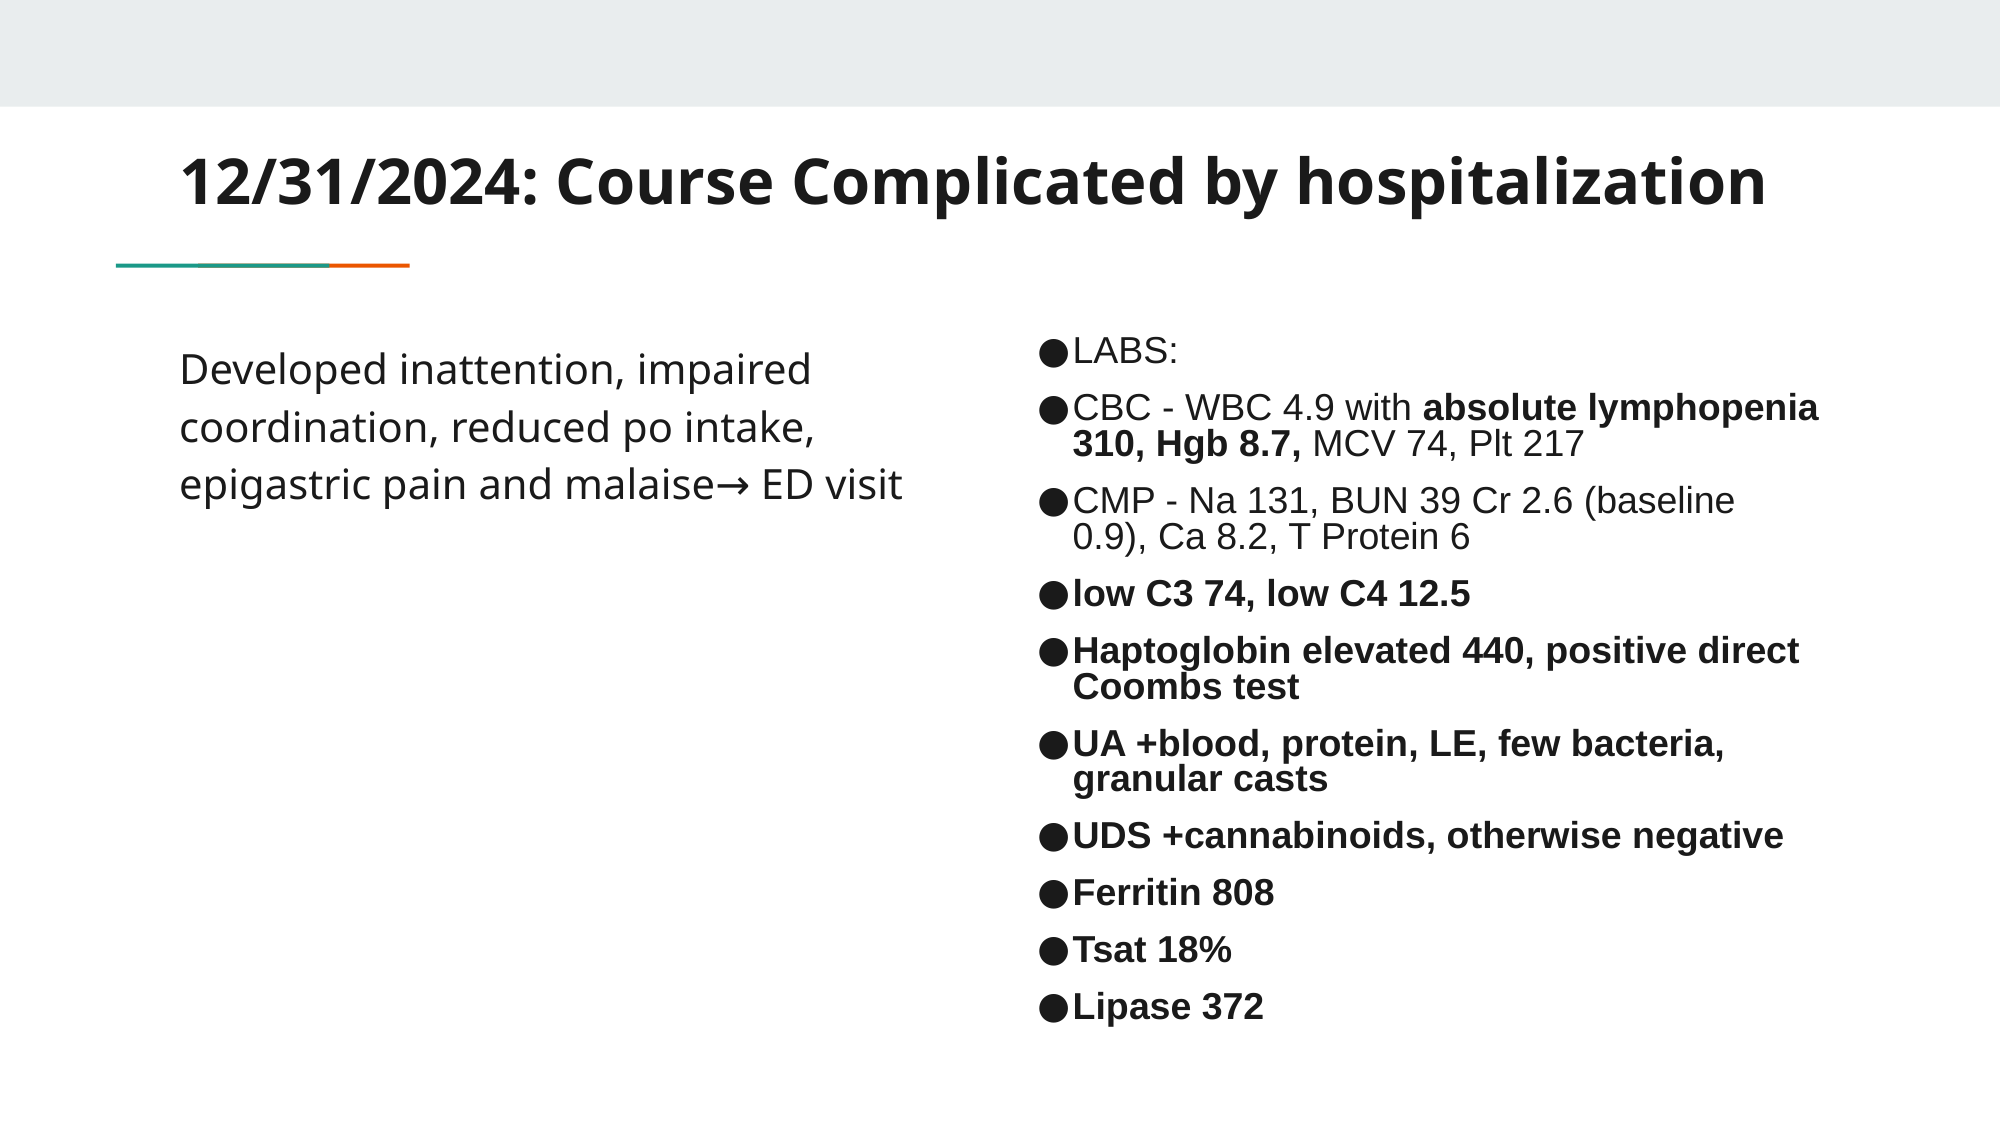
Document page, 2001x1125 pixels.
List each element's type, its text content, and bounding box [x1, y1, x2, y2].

list LABS: CBC - WBC 4.9 with absolute lymphopenia 310, Hgb 8.7, MCV 74, Plt 217 CMP - Na 131, BUN 39 Cr 2.6 (baseline 0.9), Ca 8.2, T Protein 6 low C3 74, low C4 12.5 Haptoglobin elevated 440, positive direct Coombs test UA +blood, protein, LE, few bacteria, granular casts UDS +cannabinoids, otherwise negative Ferritin 808 Tsat 18% Lipase 372 [1015, 315, 1841, 810]
list Developed inattention, impaired coordination, reduced po intake, epigastric pain and malaise→ ED visit [159, 315, 985, 810]
title 12/31/2024: Course Complicated by hospitalization [159, 120, 1841, 238]
